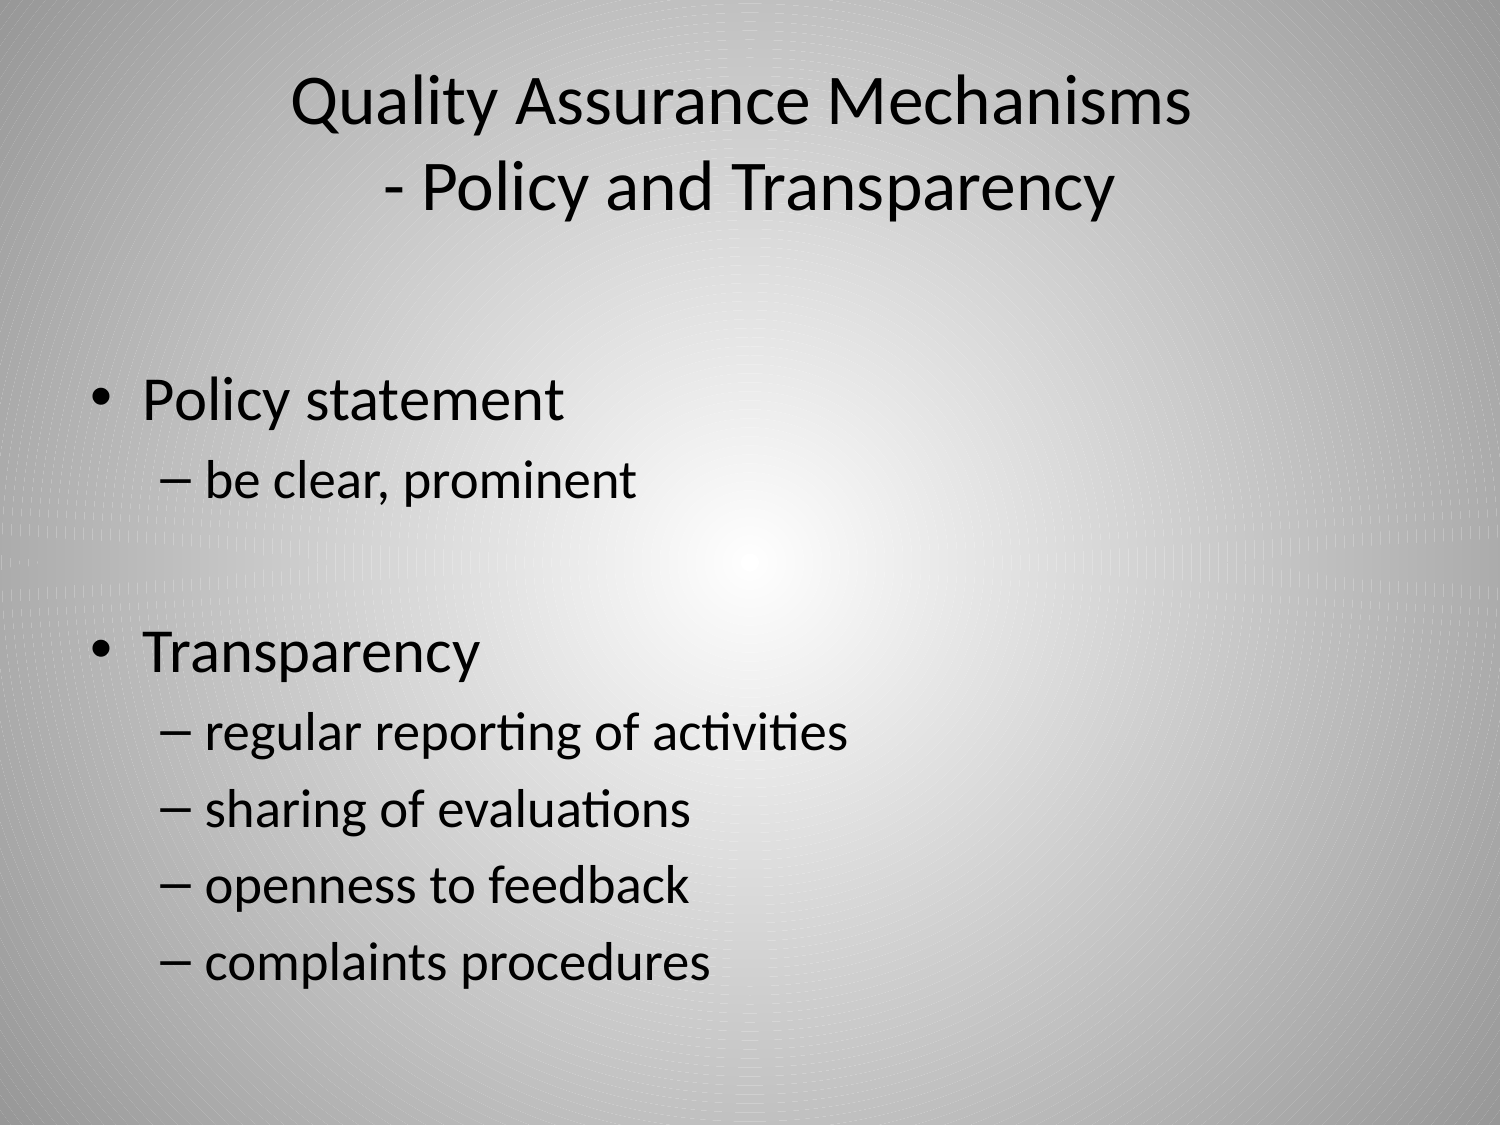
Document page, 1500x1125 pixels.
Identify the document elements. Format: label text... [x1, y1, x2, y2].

list Policy statement be clear, prominent Transparency regular reporting of activities sharing of evaluations openness to feedback complaints procedures [75, 262, 1425, 1005]
title Quality Assurance Mechanisms - Policy and Transparency [75, 45, 1425, 233]
